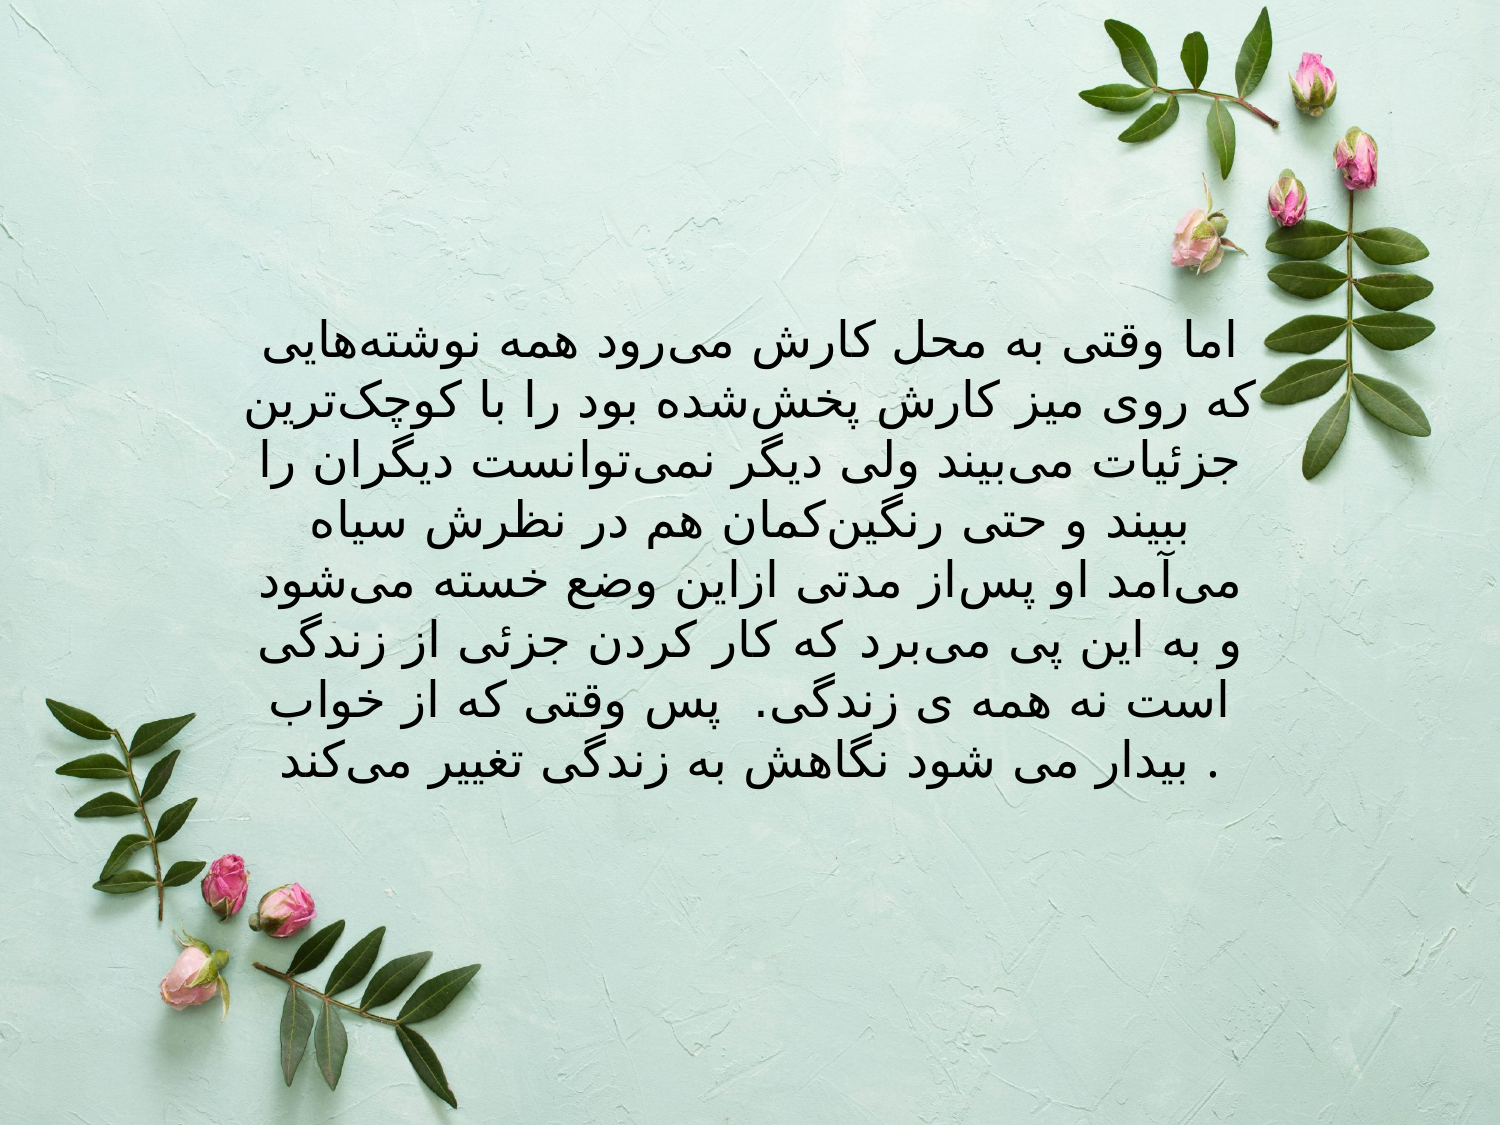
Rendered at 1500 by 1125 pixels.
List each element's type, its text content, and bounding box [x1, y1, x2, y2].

subtitle اما وقتی به محل کارش می‌رود همه نوشته‌هایی که روی میز کارش پخش‌شده بود را با کوچک‌ترین جزئیات می‌بیند ولی دیگر نمی‌توانست دیگران را ببیند و حتی رنگین‌کمان هم در نظرش سیاه می‌آمد او پس‌از مدتی ازاین وضع خسته می‌شود و به این پی می‌برد که کار کردن جزئی از زندگی است نه همه ی زندگی. پس وقتی که از خواب بیدار می شود نگاهش به زندگی تغییر می‌کند . [225, 299, 1275, 925]
picture [0, 0, 1500, 1125]
